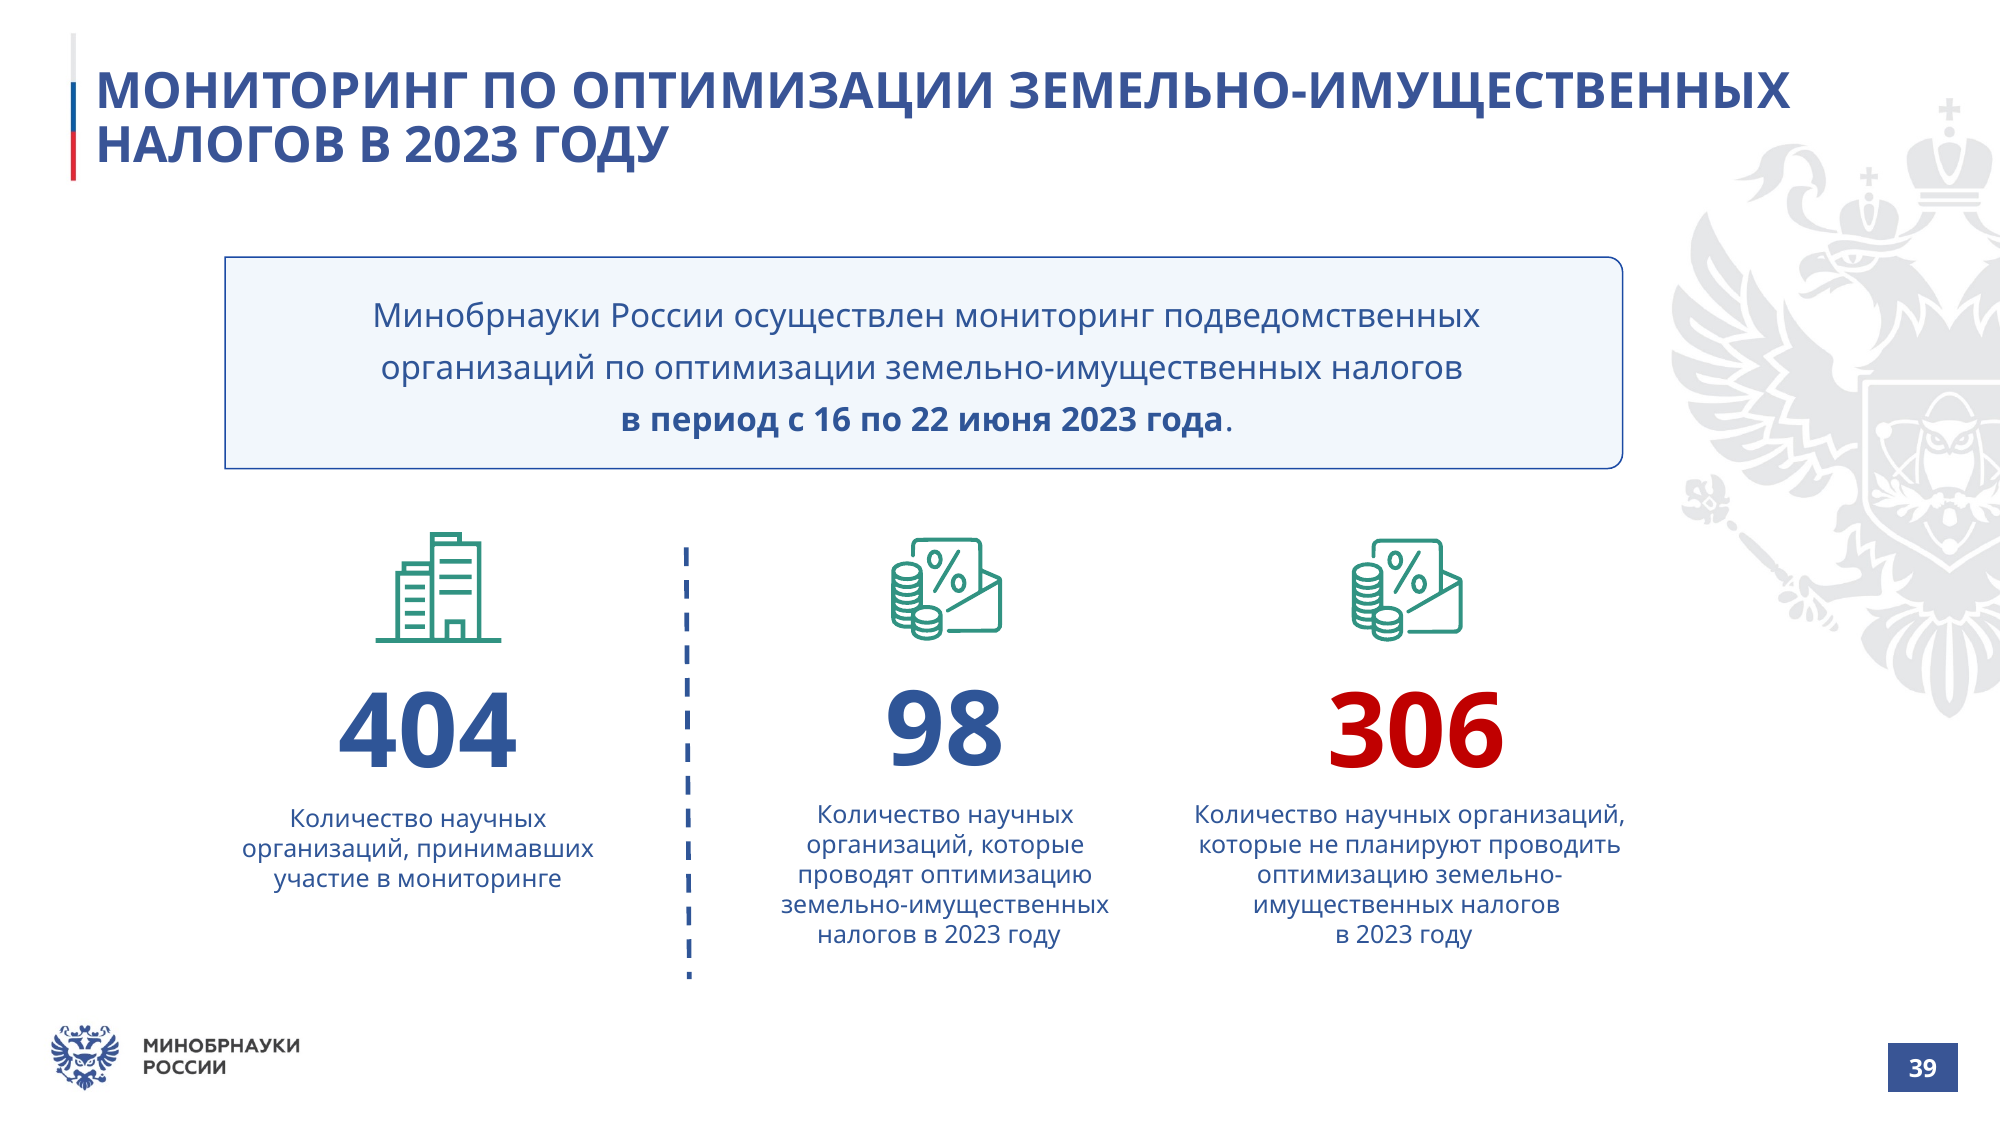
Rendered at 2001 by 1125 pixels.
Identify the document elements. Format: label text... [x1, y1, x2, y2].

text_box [1350, 537, 1464, 642]
text_box Количество научных организаций, принимавших участие в мониторинге [223, 795, 614, 900]
title МОНИТОРИНГ ПО ОПТИМИЗАЦИИ ЗЕМЕЛЬНО-ИМУЩЕСТВЕННЫХ НАЛОГОВ В 2023 ГОДУ [80, 49, 1958, 189]
text_box 404 [294, 656, 563, 796]
text_box [224, 256, 1624, 470]
picture [0, 0, 2000, 1125]
text_box 306 [1261, 656, 1572, 796]
text_box Количество научных организаций, которые не планируют проводить оптимизацию земельно-имущественных налогов в 2023 году [1163, 791, 1657, 956]
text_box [374, 530, 502, 643]
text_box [686, 547, 690, 980]
text_box Количество научных организаций, которые проводят оптимизацию земельно-имущественных налогов в 2023 году [757, 791, 1134, 956]
text_box Минобрнауки России осуществлен мониторинг подведомственных организаций по оптимизации земельно-имущественных налогов в период с 16 по 22 июня 2023 года. [260, 275, 1594, 446]
table_header 39 [1888, 1043, 1958, 1092]
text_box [890, 536, 1003, 641]
text_box 98 [828, 654, 1063, 794]
